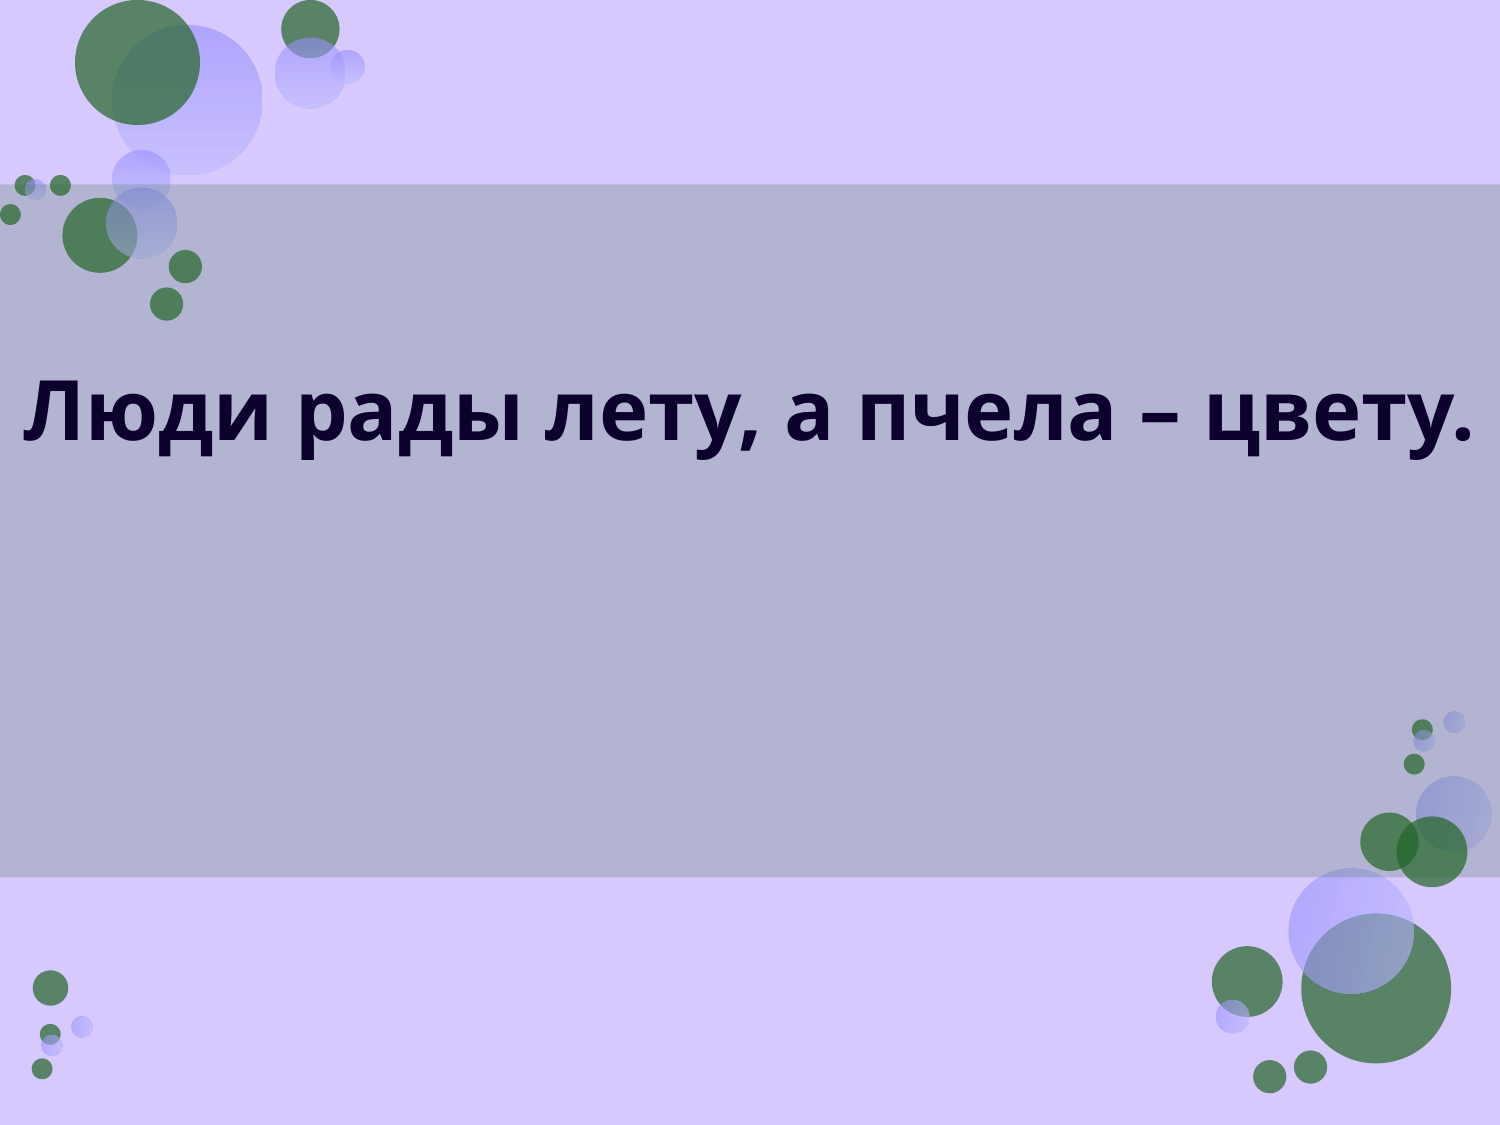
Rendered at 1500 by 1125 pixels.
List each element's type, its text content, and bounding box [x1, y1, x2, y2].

list Люди рады лету, а пчела – цвету. [0, 184, 1500, 878]
